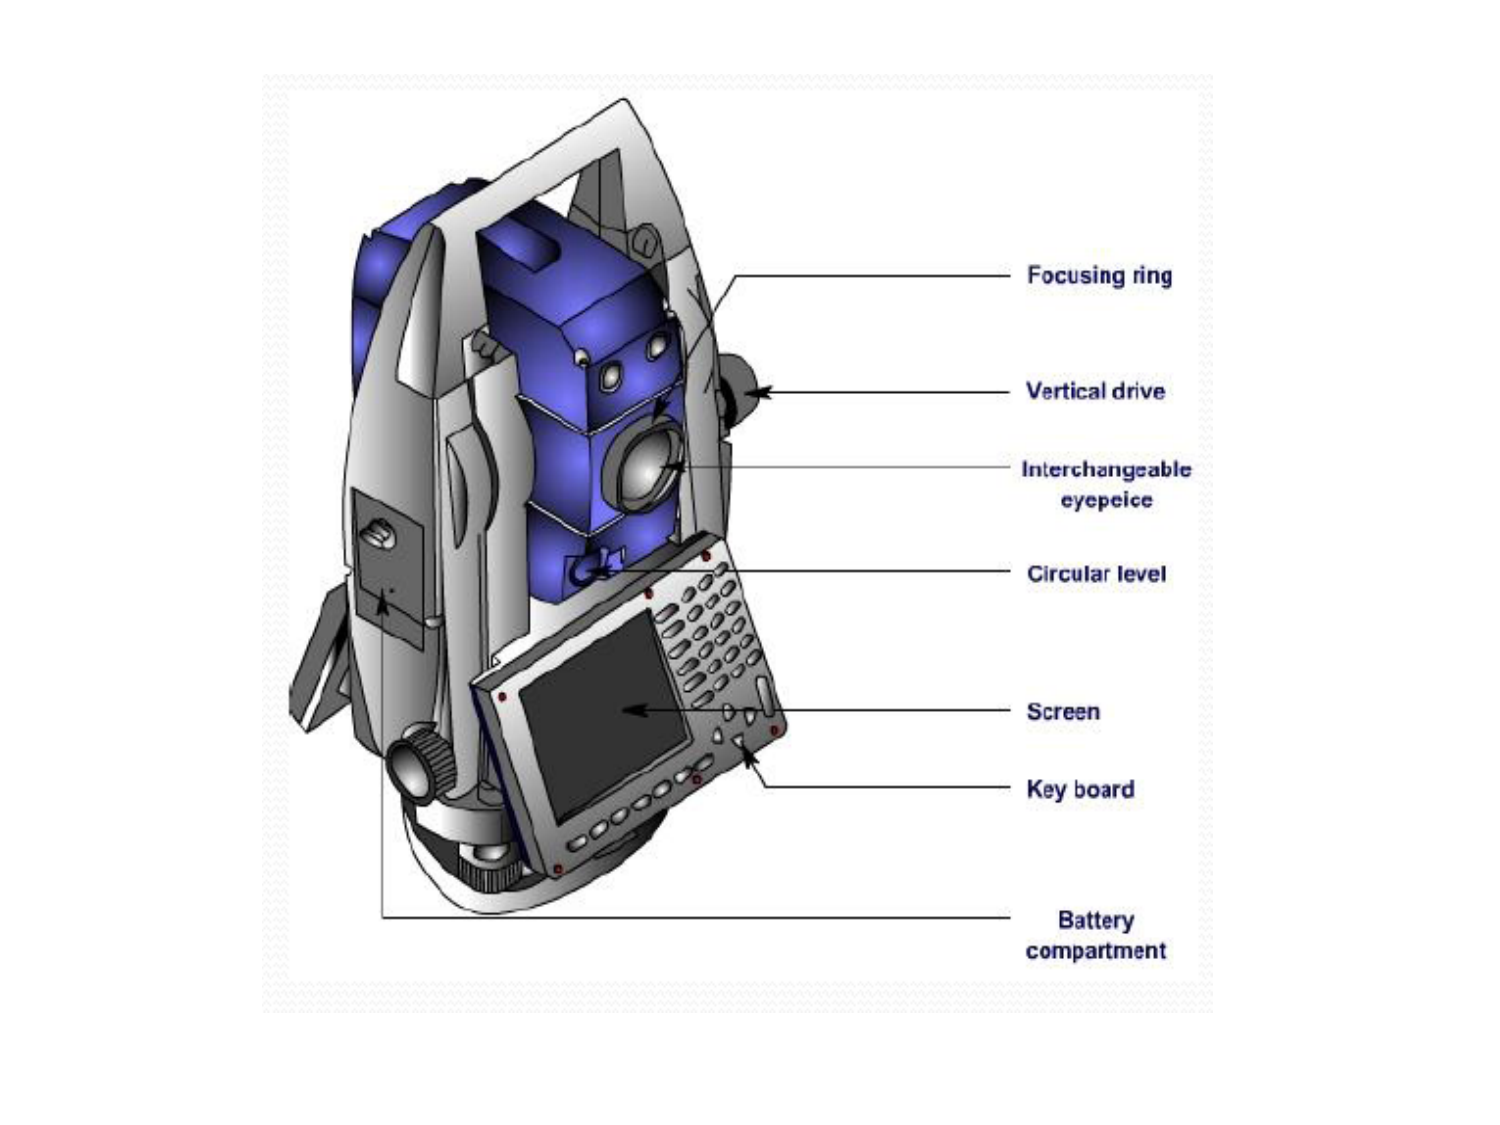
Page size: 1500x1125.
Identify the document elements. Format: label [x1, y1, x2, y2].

picture [262, 74, 1213, 1013]
